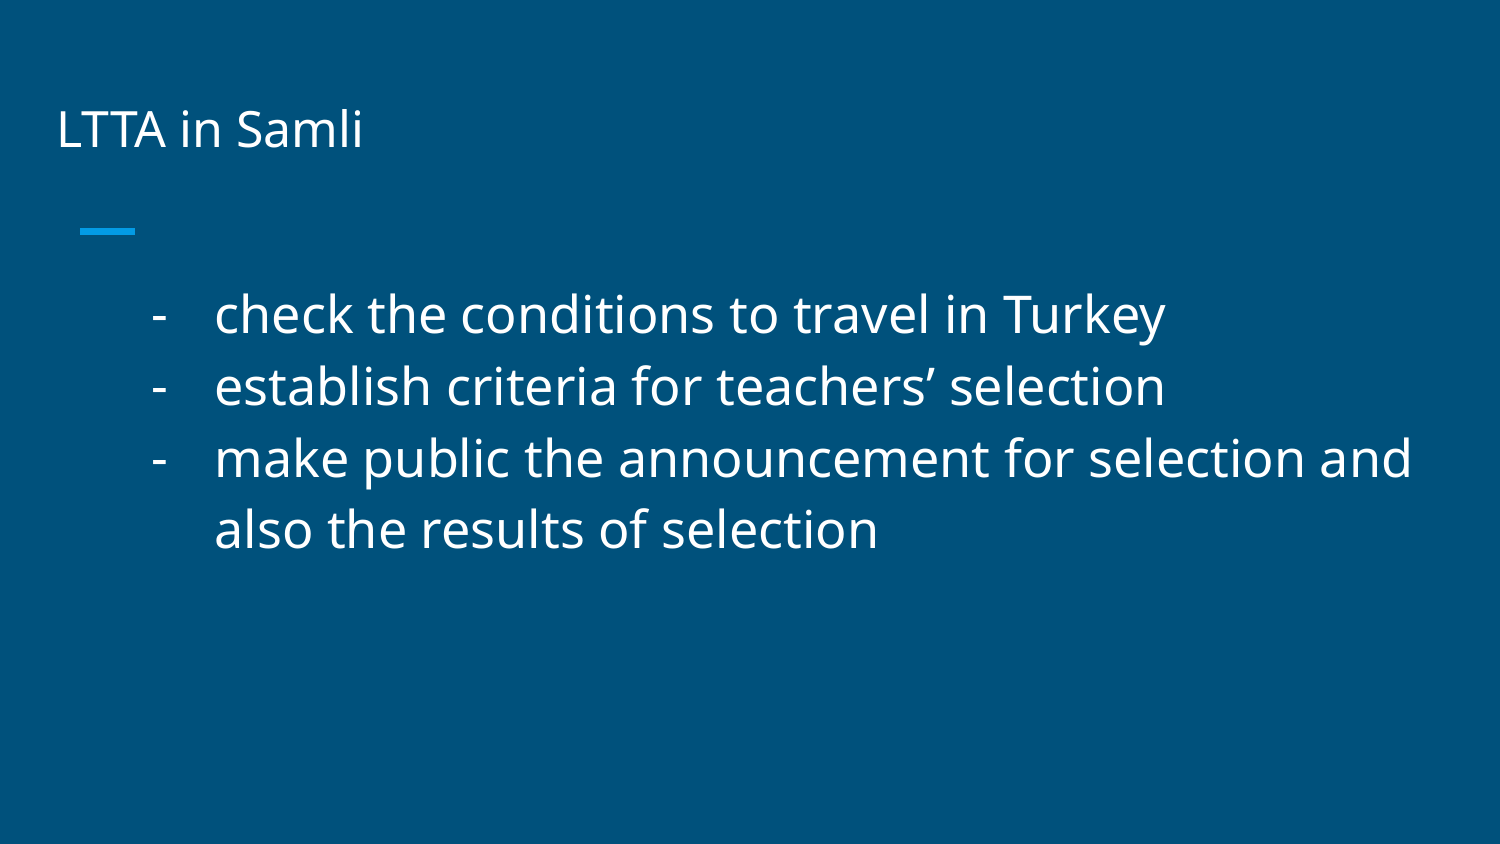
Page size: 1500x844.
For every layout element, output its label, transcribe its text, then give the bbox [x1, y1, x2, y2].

list check the conditions to travel in Turkey establish criteria for teachers’ selection make public the announcement for selection and also the results of selection [124, 257, 1456, 698]
title LTTA in Samli [41, 48, 502, 173]
